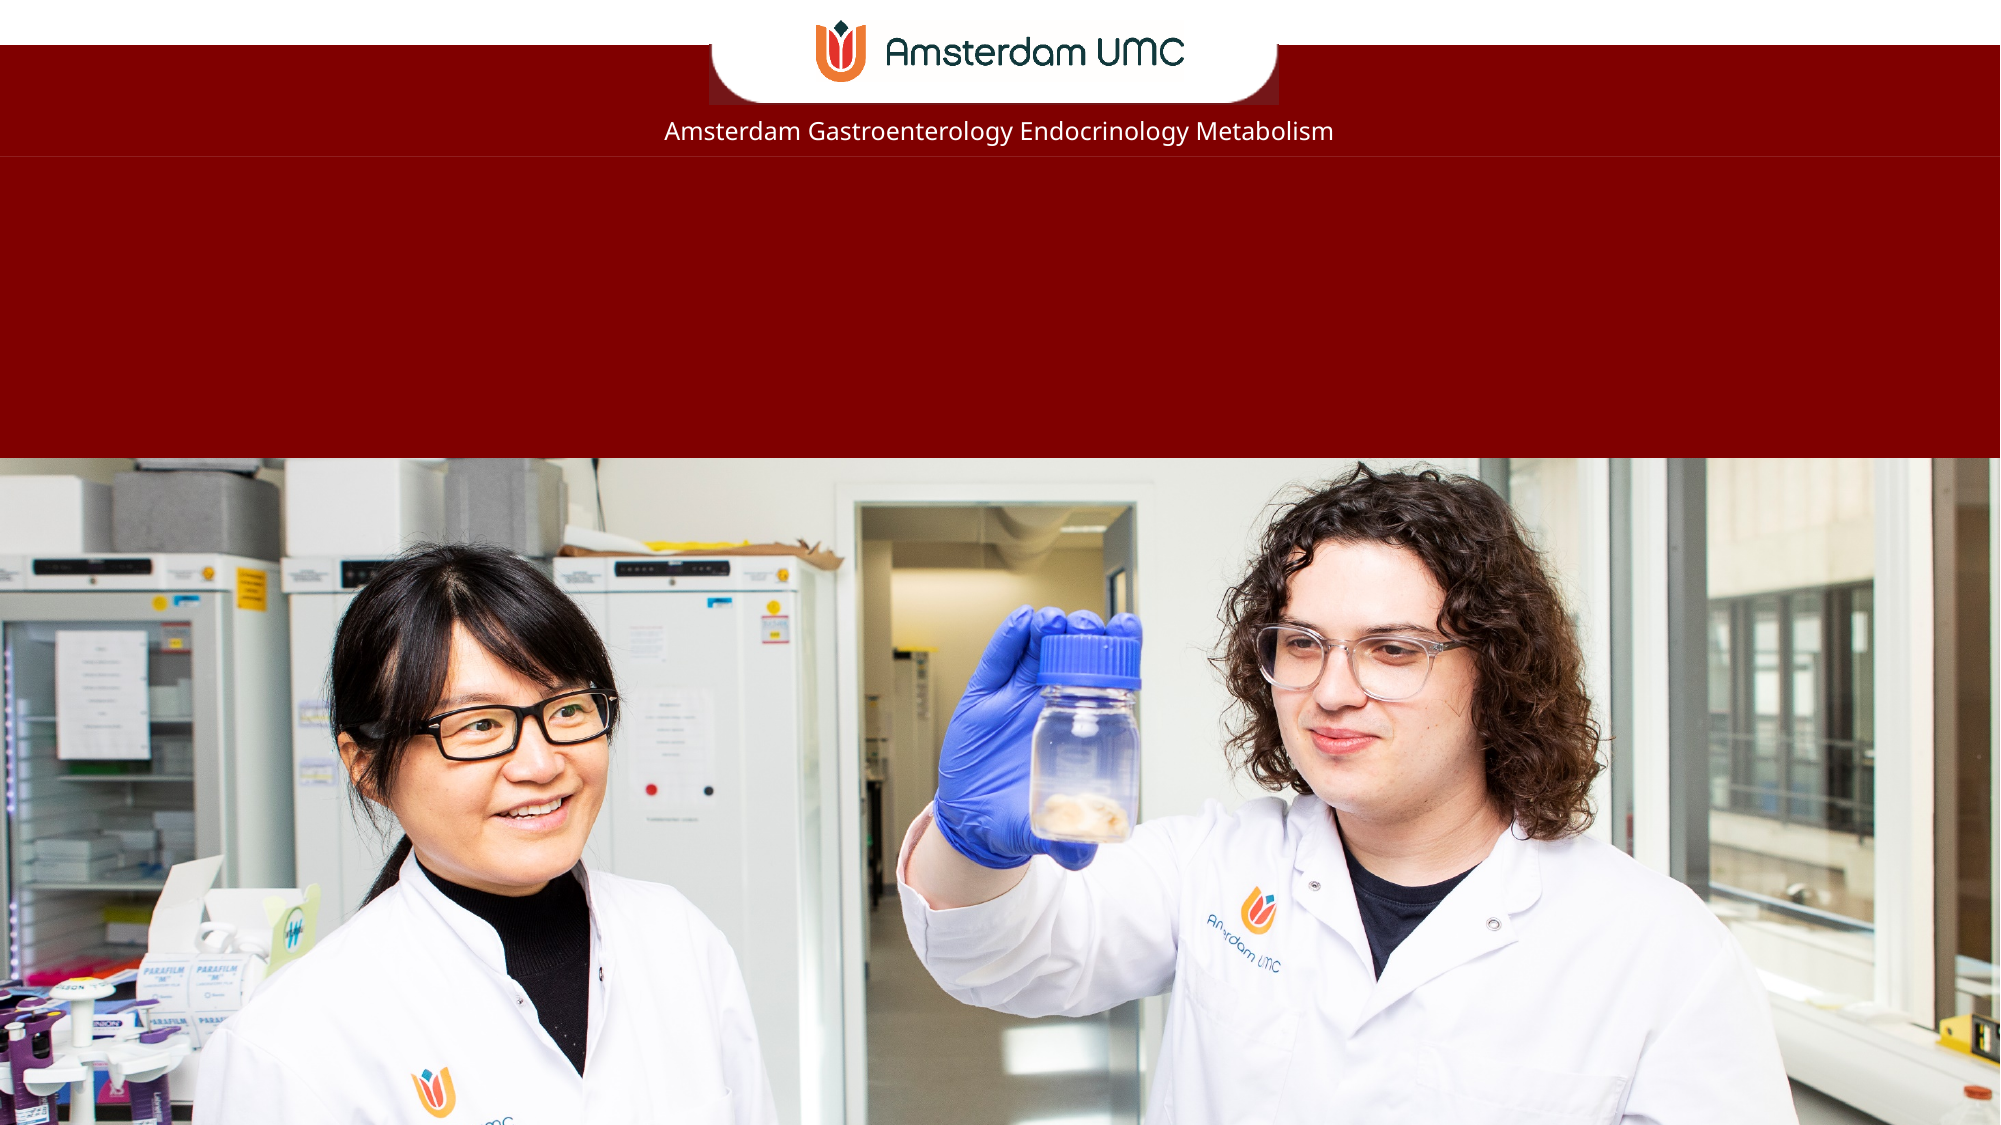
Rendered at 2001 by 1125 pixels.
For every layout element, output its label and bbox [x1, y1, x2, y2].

picture [0, 458, 2000, 1125]
picture [709, 20, 1279, 105]
